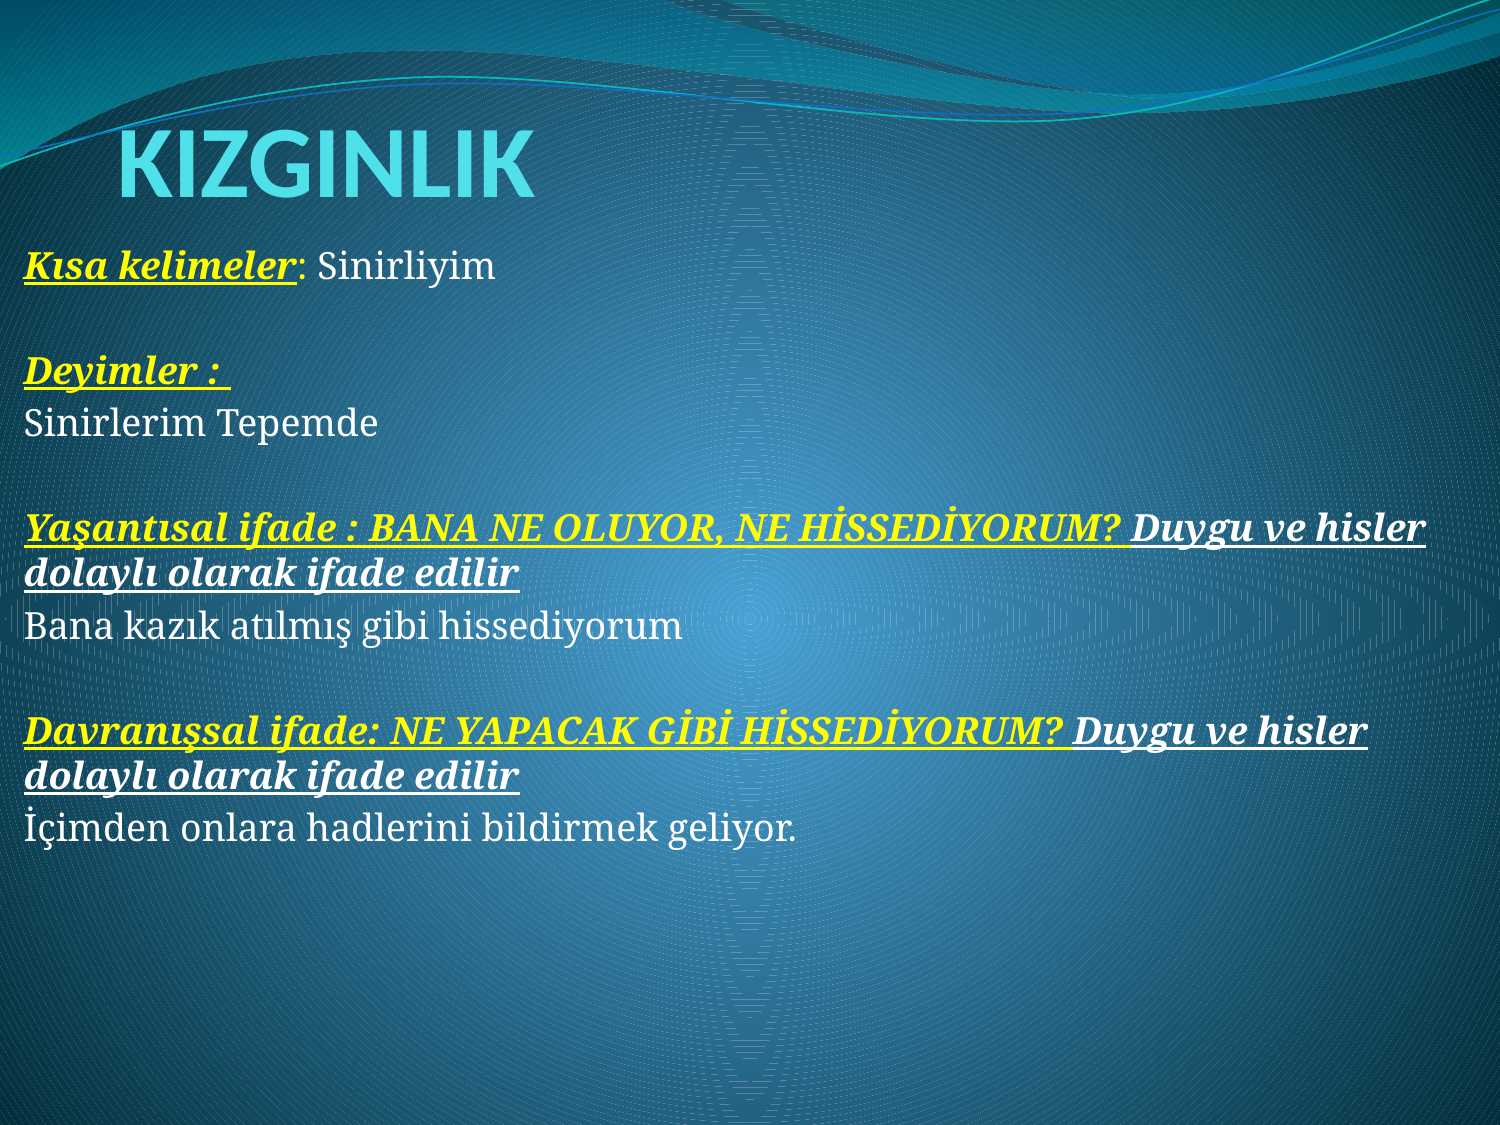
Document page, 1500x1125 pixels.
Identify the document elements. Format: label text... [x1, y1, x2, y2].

subtitle Kısa kelimeler: Sinirliyim Deyimler : Sinirlerim Tepemde Yaşantısal ifade : BANA NE OLUYOR, NE HİSSEDİYORUM? Duygu ve hisler dolaylı olarak ifade edilir Bana kazık atılmış gibi hissediyorum Davranışsal ifade: NE YAPACAK GİBİ HİSSEDİYORUM? Duygu ve hisler dolaylı olarak ifade edilir İçimden onlara hadlerini bildirmek geliyor. [23, 234, 1465, 1032]
title KIZGINLIK [117, 93, 1406, 218]
